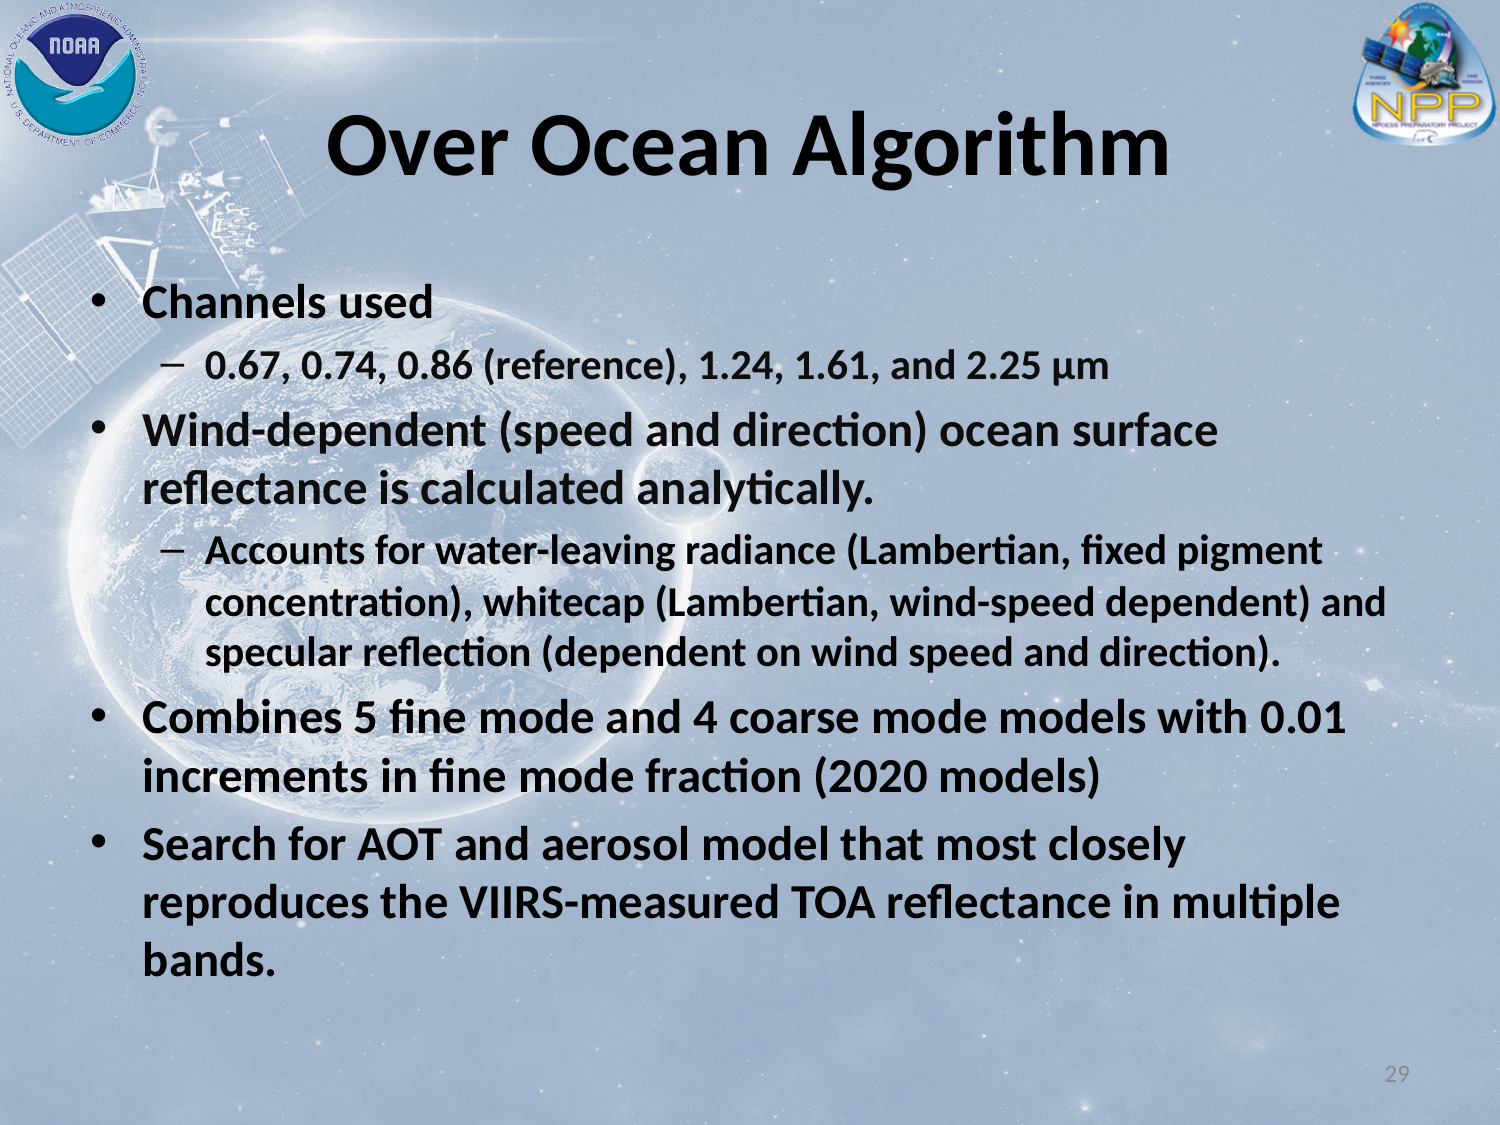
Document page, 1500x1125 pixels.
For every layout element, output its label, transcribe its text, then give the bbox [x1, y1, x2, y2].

list Channels used 0.67, 0.74, 0.86 (reference), 1.24, 1.61, and 2.25 µm Wind-dependent (speed and direction) ocean surface reflectance is calculated analytically. Accounts for water-leaving radiance (Lambertian, fixed pigment concentration), whitecap (Lambertian, wind-speed dependent) and specular reflection (dependent on wind speed and direction). Combines 5 fine mode and 4 coarse mode models with 0.01 increments in fine mode fraction (2020 models) Search for AOT and aerosol model that most closely reproduces the VIIRS-measured TOA reflectance in multiple bands. [75, 262, 1425, 1005]
picture [0, 0, 150, 150]
title Over Ocean Algorithm [75, 45, 1425, 233]
picture [1350, 0, 1500, 150]
slide_number 29 [1074, 1042, 1425, 1103]
